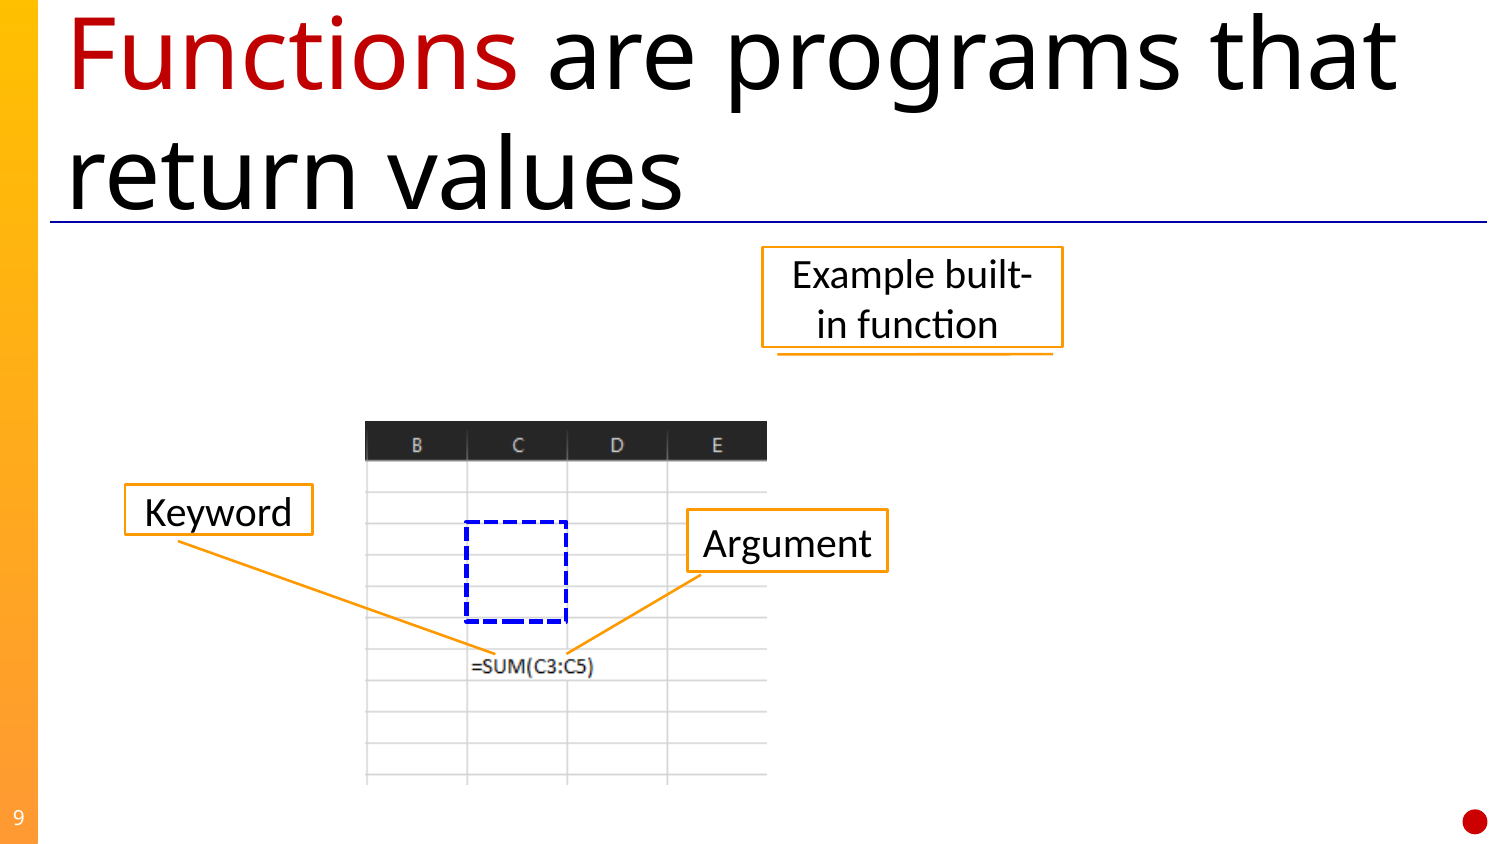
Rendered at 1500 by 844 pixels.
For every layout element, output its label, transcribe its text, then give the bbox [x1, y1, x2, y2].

text_box Keyword [177, 539, 353, 605]
text_box Keyword [124, 483, 314, 536]
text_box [365, 421, 768, 785]
text_box Example built-in function [761, 246, 1064, 348]
text_box [1461, 808, 1489, 836]
slide_number 9 [0, 796, 38, 842]
text_box Example built-in function [777, 352, 1054, 356]
title Functions are programs that return values [50, 9, 1488, 210]
text_box Argument [770, 508, 889, 573]
